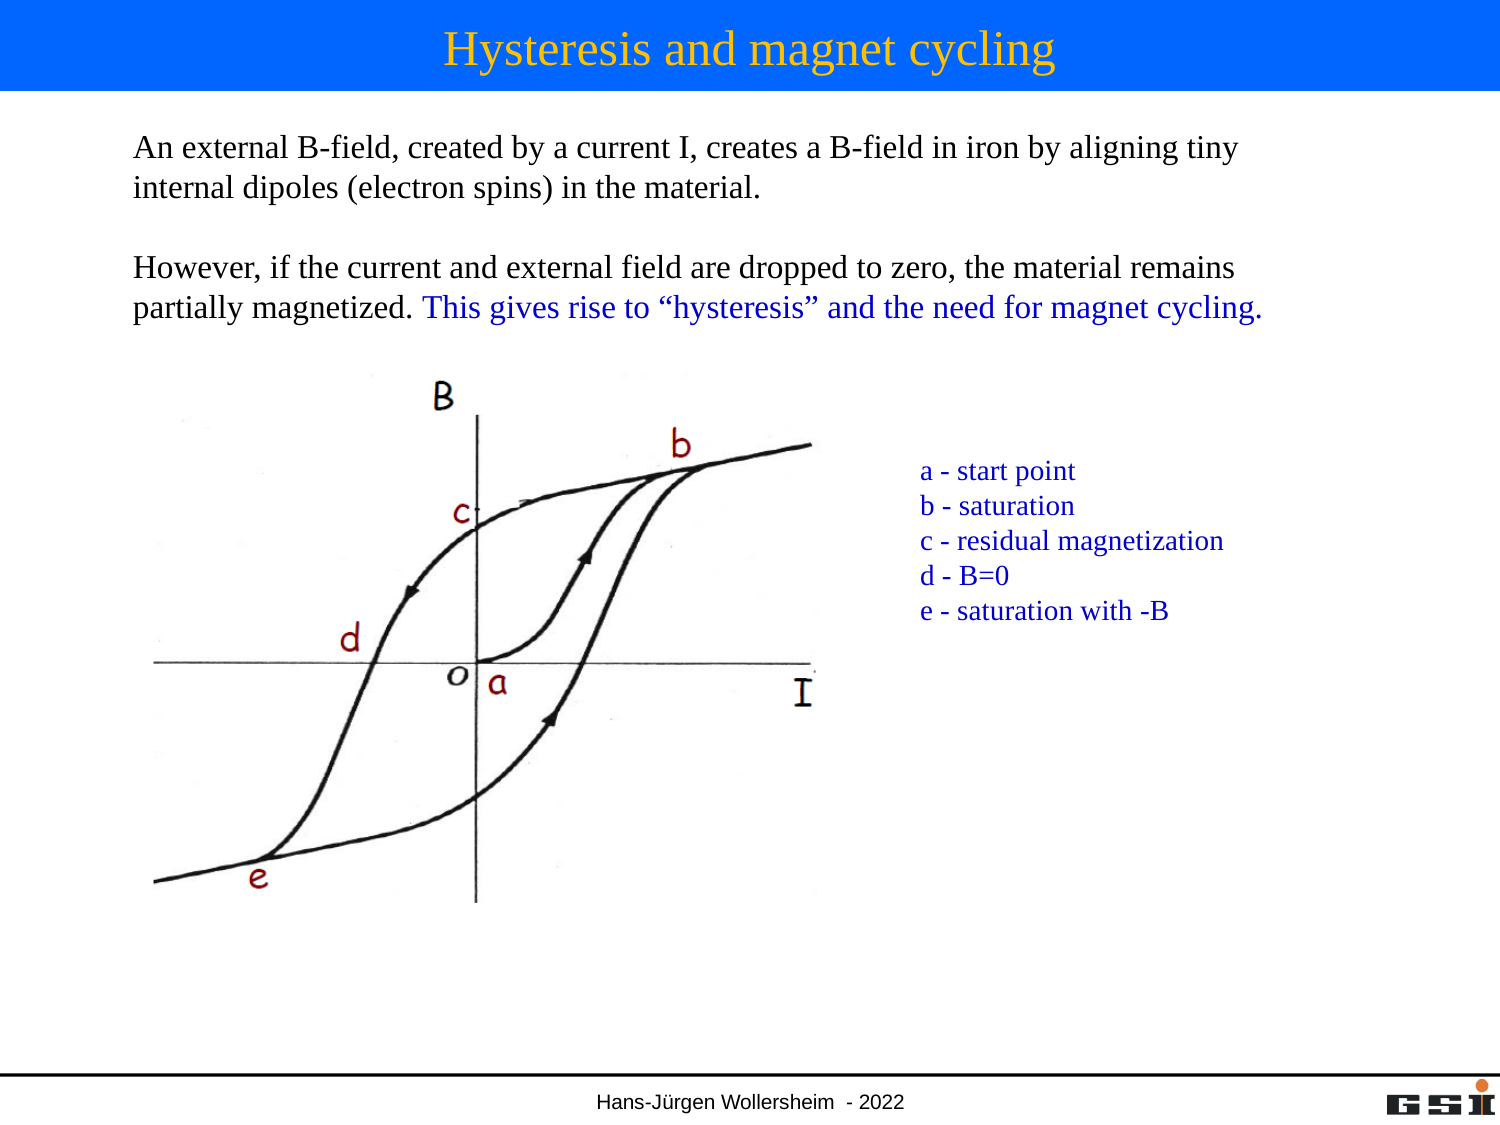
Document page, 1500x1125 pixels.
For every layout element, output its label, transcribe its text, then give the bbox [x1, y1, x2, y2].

picture [1387, 1079, 1495, 1115]
title Hysteresis and magnet cycling [0, 0, 1500, 91]
text_box An external B-field, created by a current I, creates a B-field in iron by aligning tiny internal dipoles (electron spins) in the material. However, if the current and external field are dropped to zero, the material remains partially magnetized. This gives rise to “hysteresis” and the need for magnet cycling. [118, 118, 1365, 333]
text_box a - start point b - saturation c - residual magnetization d - B=0 e - saturation with -B [905, 444, 1240, 634]
picture [147, 371, 821, 915]
